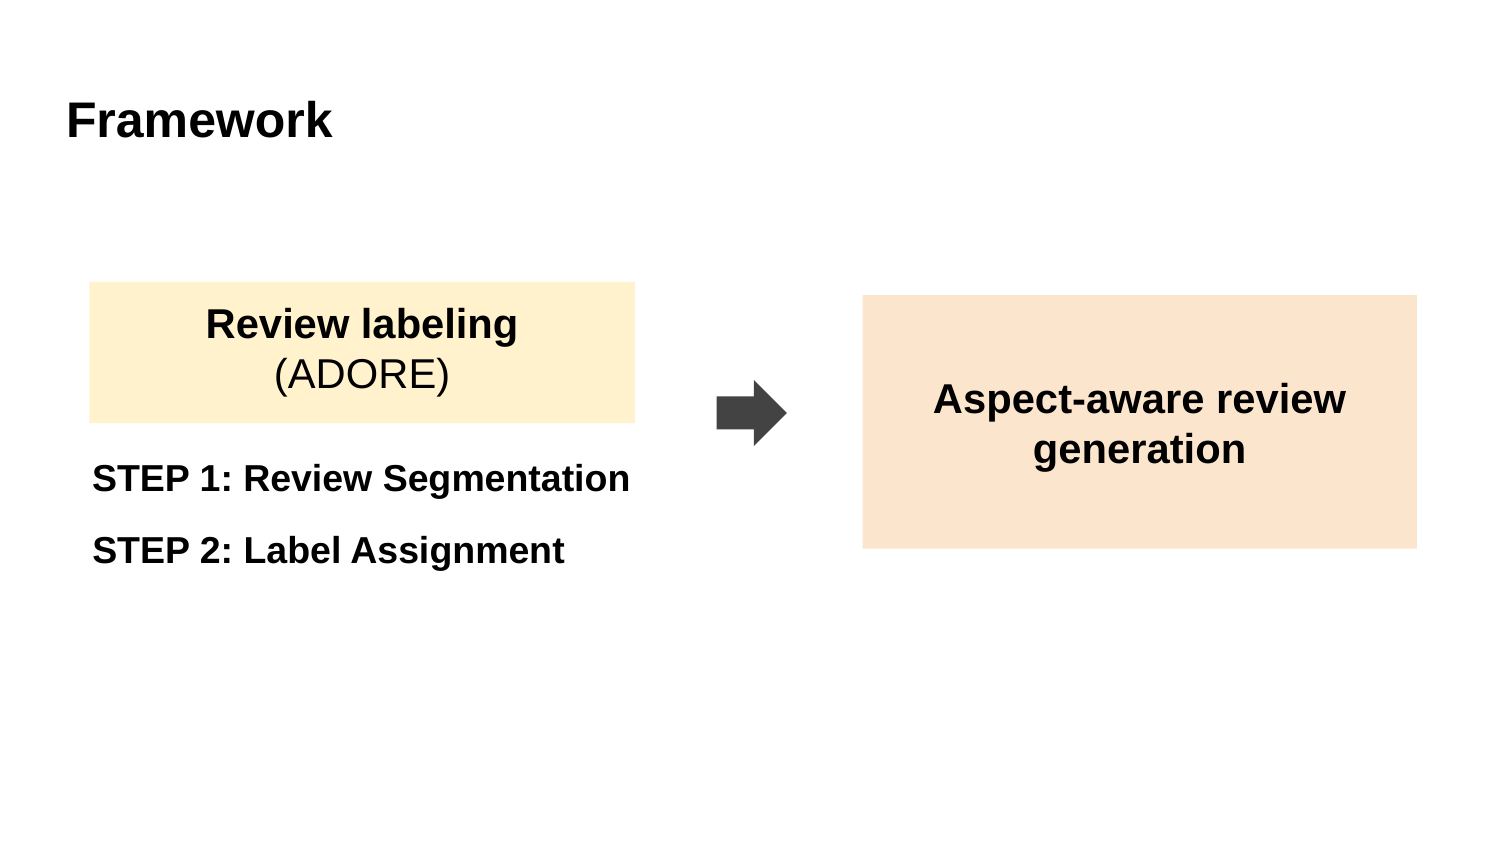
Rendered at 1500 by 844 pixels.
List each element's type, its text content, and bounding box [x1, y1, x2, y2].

text_box STEP 2: Label Assignment [77, 511, 595, 587]
text_box Review labeling (ADORE) [89, 281, 635, 424]
title Framework [51, 72, 1449, 167]
text_box STEP 1: Review Segmentation [77, 438, 684, 514]
text_box [716, 379, 787, 446]
text_box Aspect-aware review generation [862, 295, 1417, 549]
